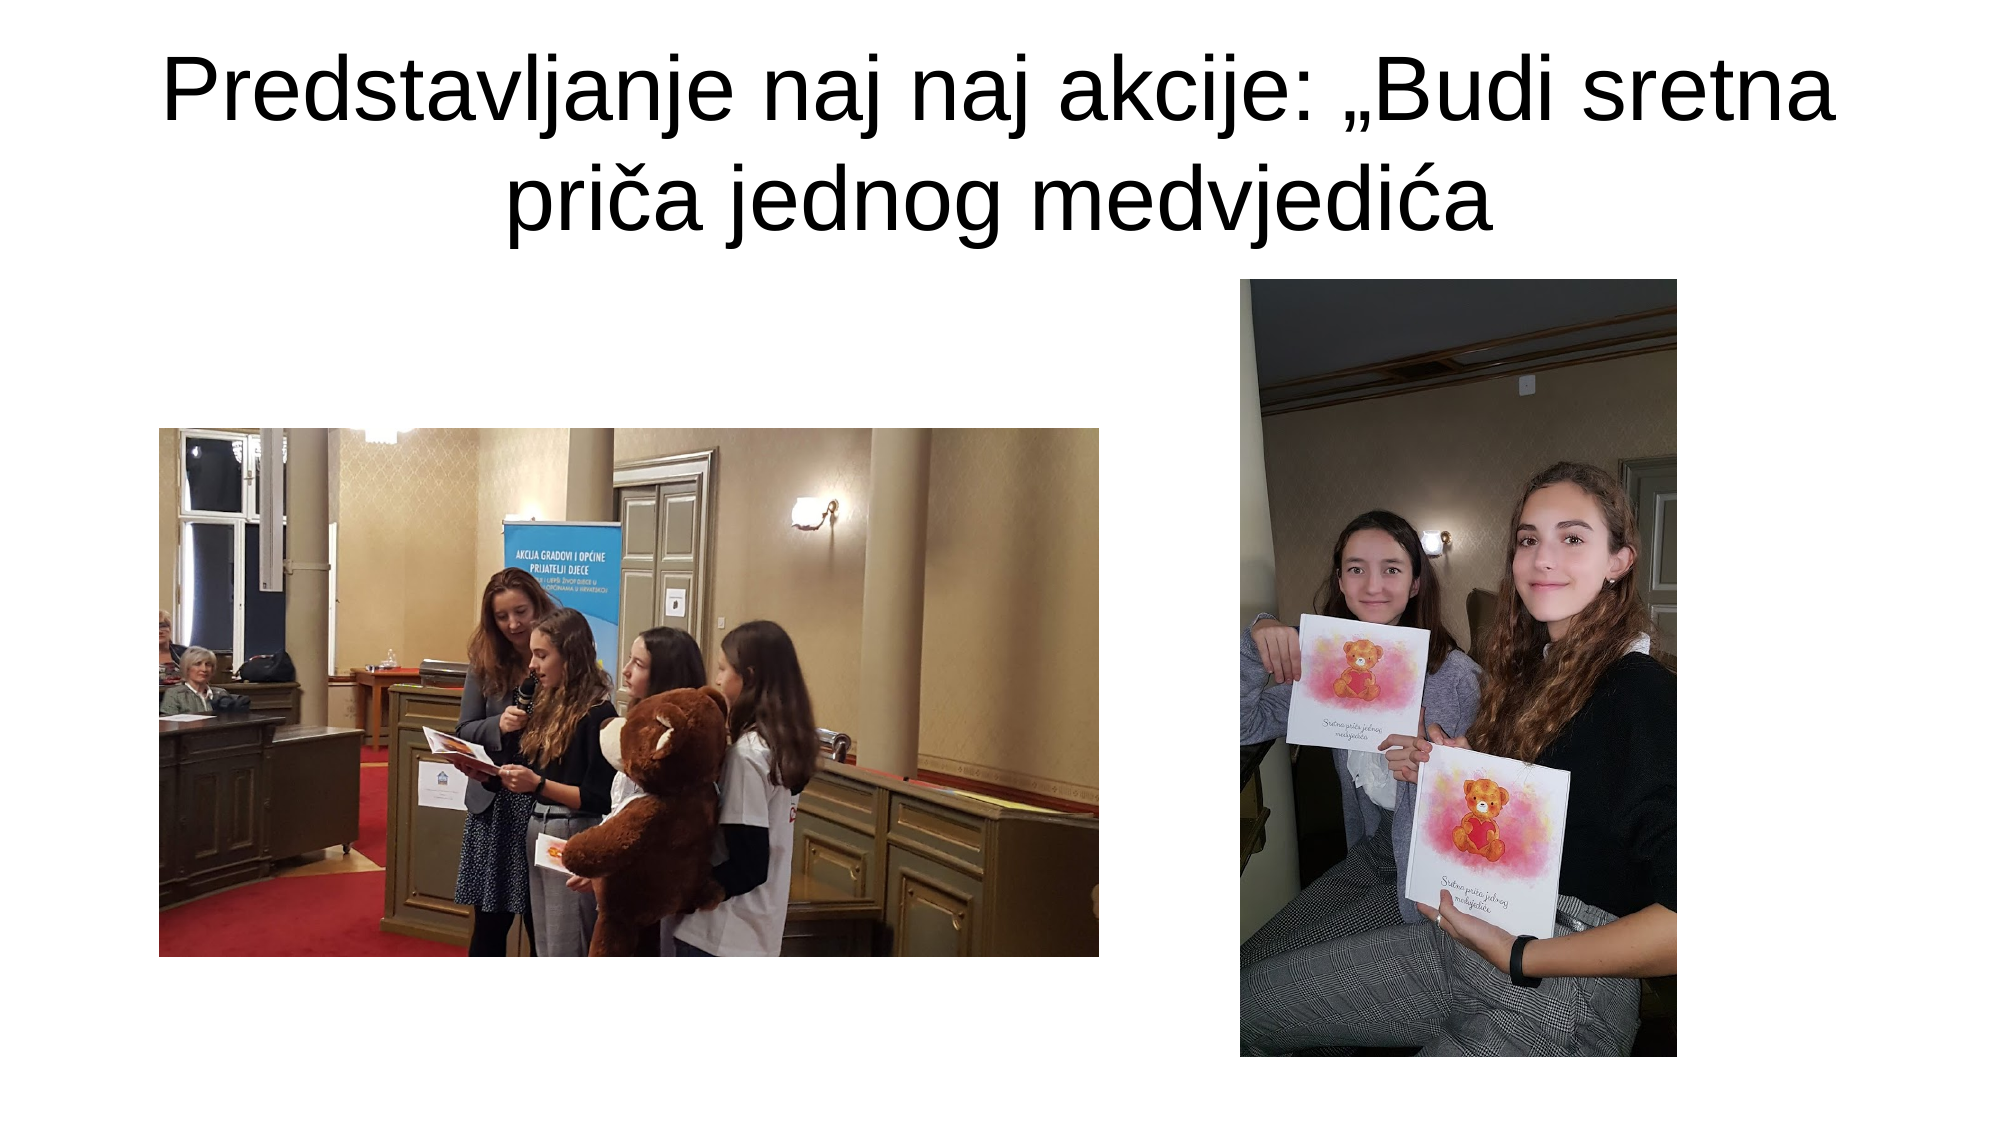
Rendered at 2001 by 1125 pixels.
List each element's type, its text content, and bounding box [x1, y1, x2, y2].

picture [1239, 278, 1678, 1057]
text_box Predstavljanje naj naj akcije: „Budi sretna priča jednog medvjedića [99, 28, 1900, 249]
picture [159, 428, 1099, 957]
